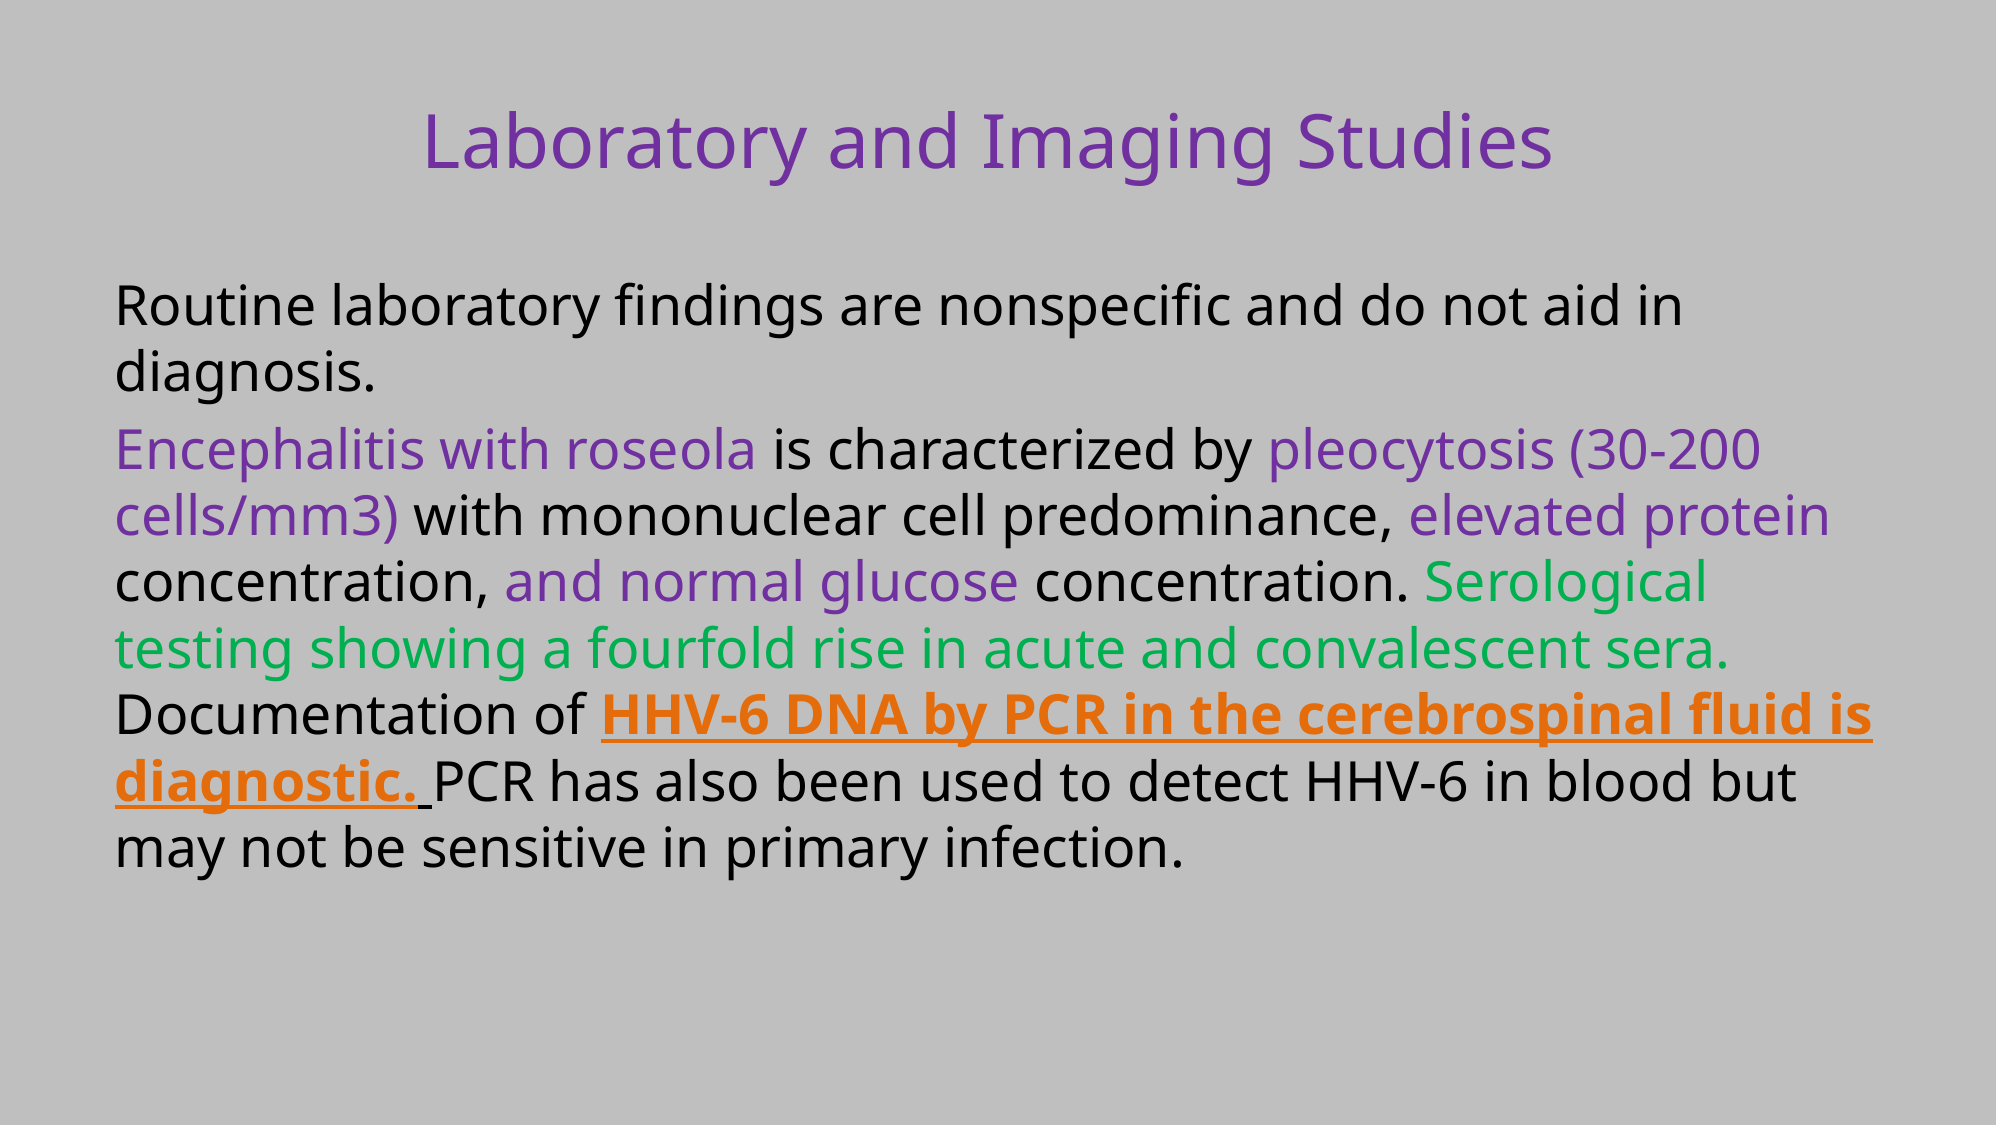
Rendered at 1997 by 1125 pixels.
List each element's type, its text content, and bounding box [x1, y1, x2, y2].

list Routine laboratory findings are nonspecific and do not aid in diagnosis. Encephalitis with roseola is characterized by pleocytosis (30-200 cells/mm3) with mononuclear cell predominance, elevated protein concentration, and normal glucose concentration. Serological testing showing a fourfold rise in acute and convalescent sera. Documentation of HHV-6 DNA by PCR in the cerebrospinal fluid is diagnostic. PCR has also been used to detect HHV-6 in blood but may not be sensitive in primary infection. [99, 262, 1897, 900]
title Laboratory and Imaging Studies [99, 45, 1897, 233]
